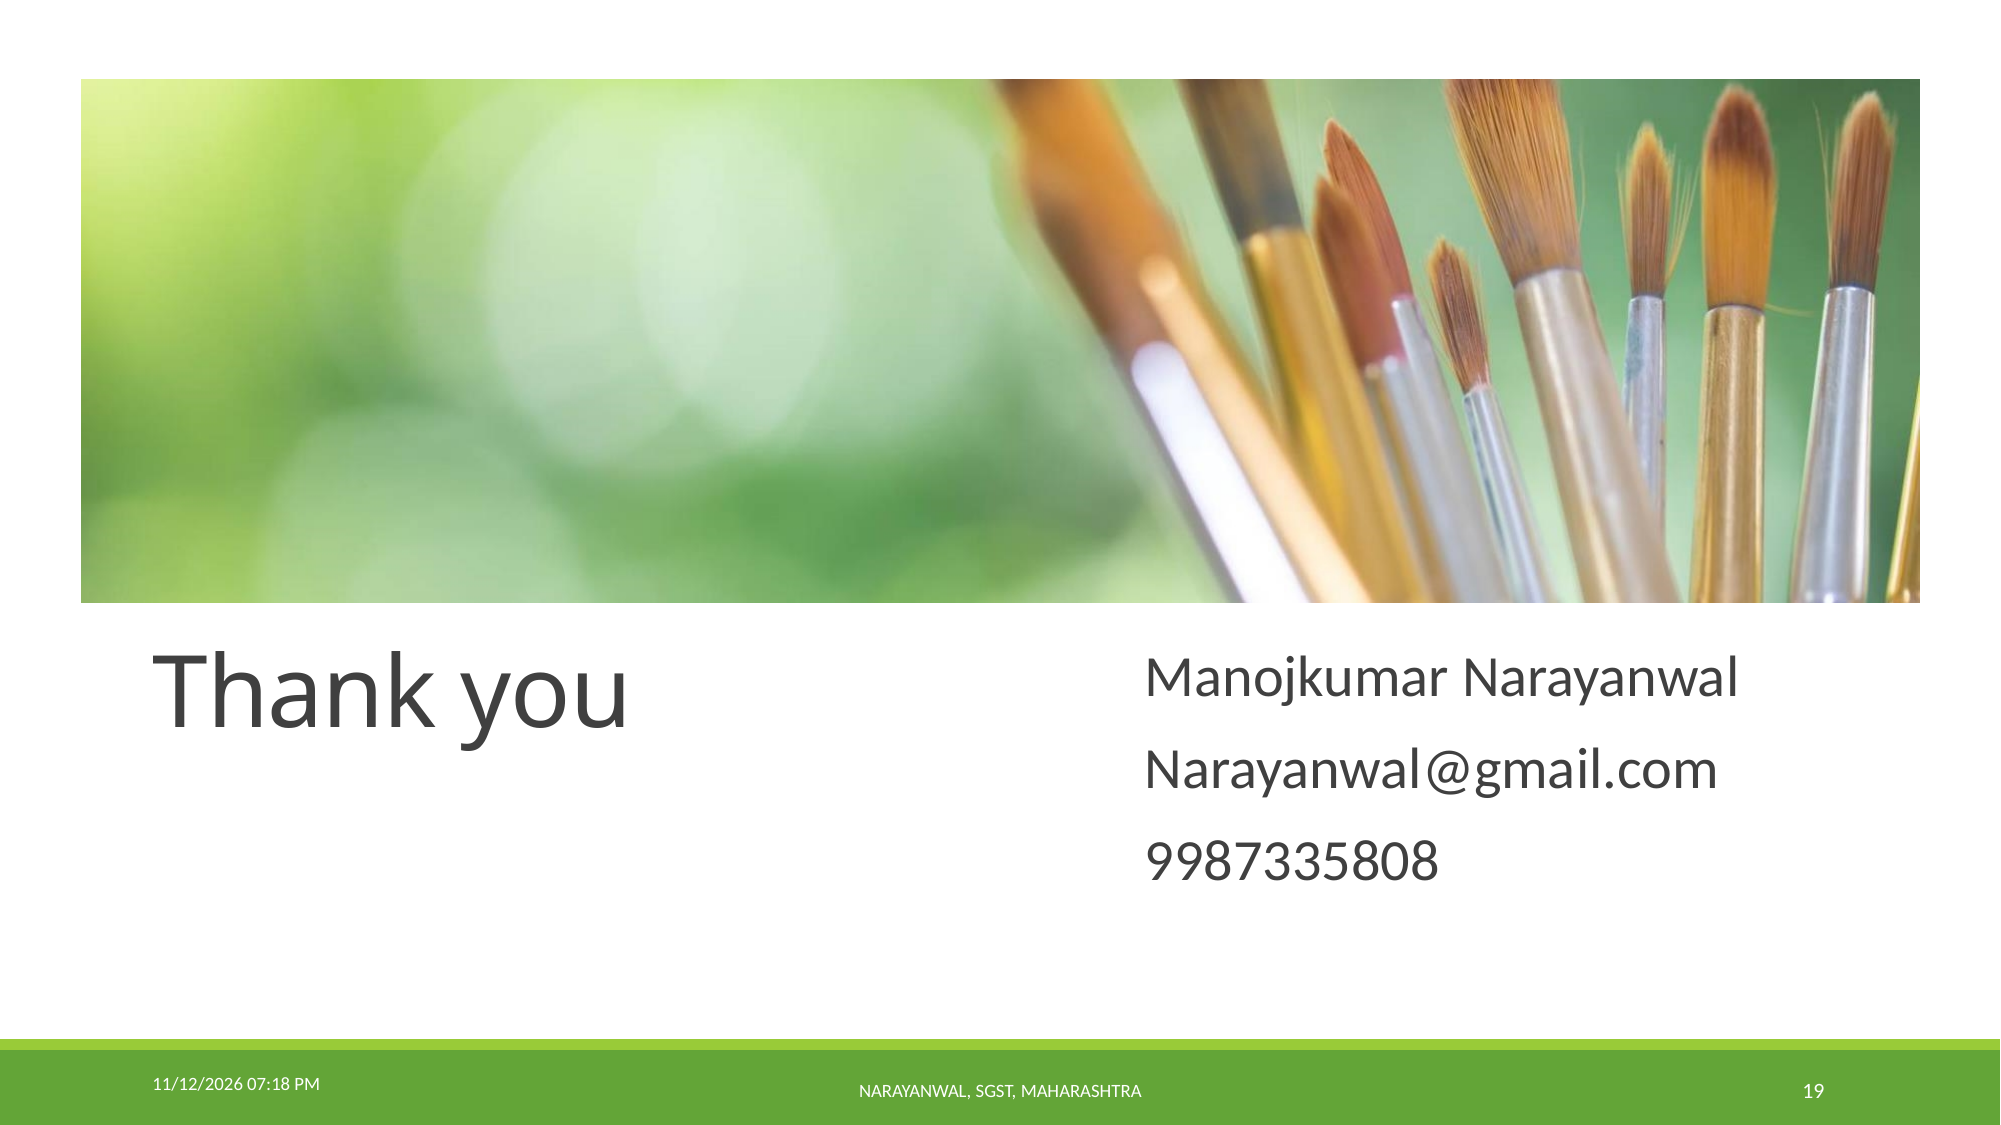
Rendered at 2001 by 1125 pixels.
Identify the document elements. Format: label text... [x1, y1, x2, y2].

list Manojkumar Narayanwal Narayanwal@gmail.com 9987335808 [1144, 638, 1863, 1020]
picture [80, 78, 1921, 604]
slide_number 19 [1624, 1059, 1840, 1120]
footer Narayanwal, SGST, Maharashtra [604, 1059, 1396, 1120]
title Thank you [138, 638, 1121, 1020]
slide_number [137, 1052, 588, 1113]
